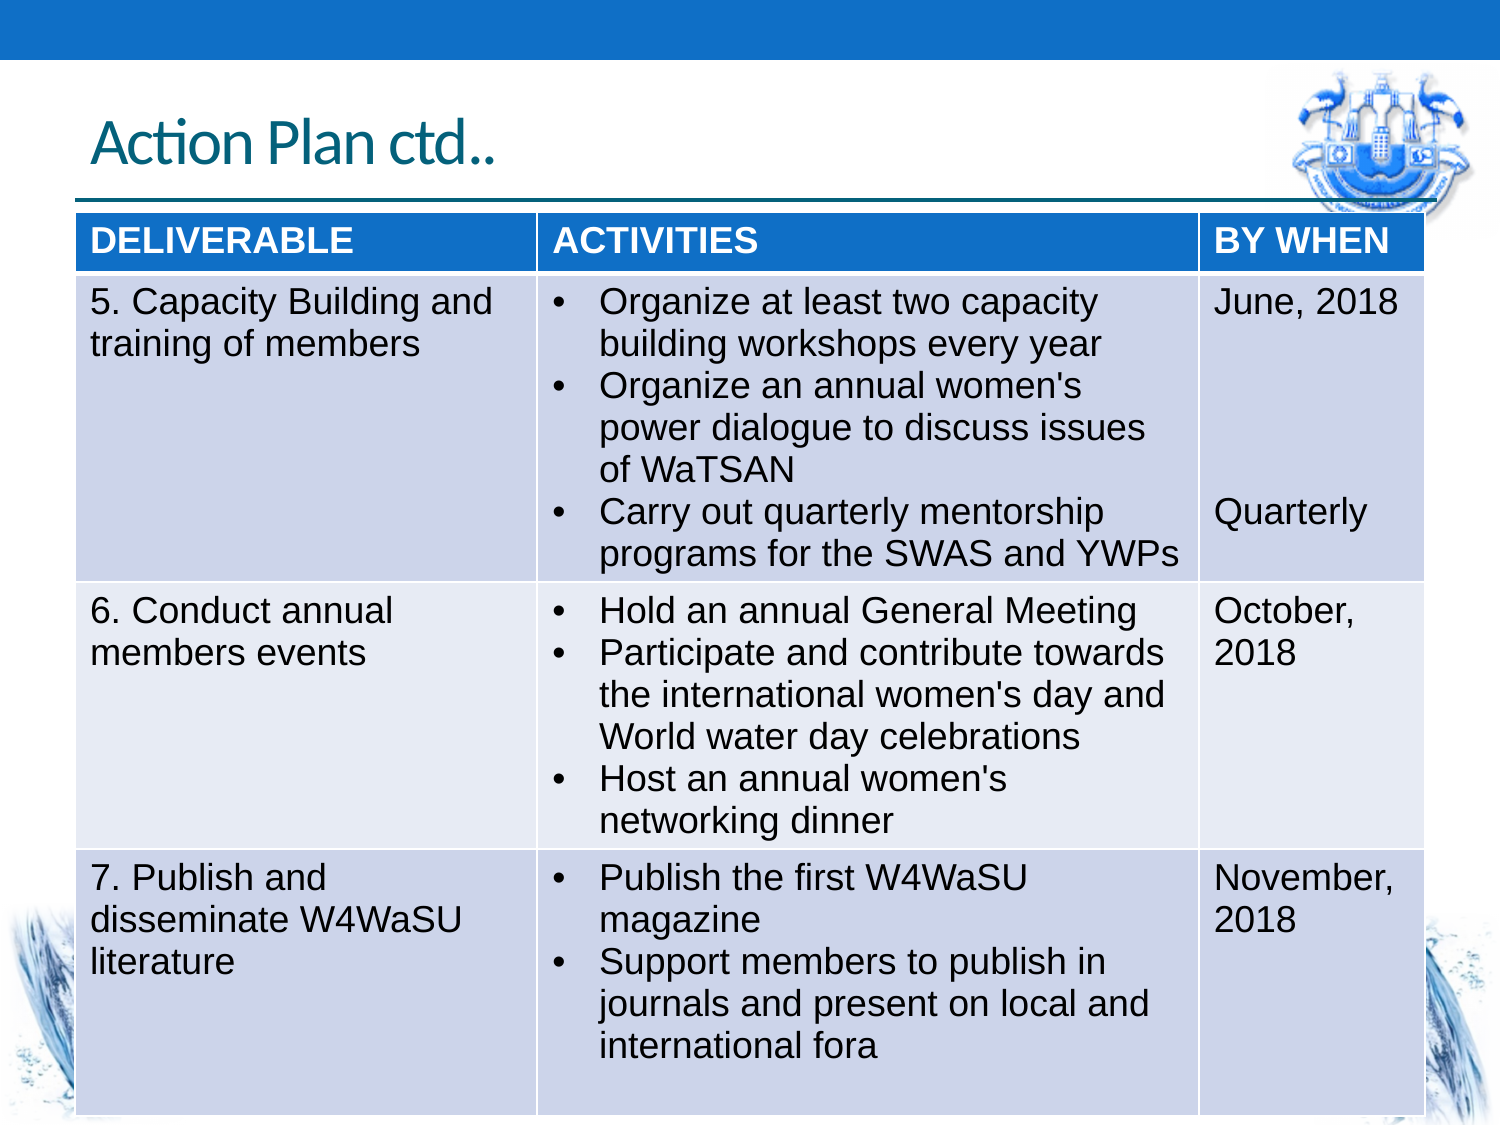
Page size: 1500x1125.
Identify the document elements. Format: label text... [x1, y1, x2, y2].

table_cell Hold an annual General Meeting Participate and contribute towards the international women's day and World water day celebrations Host an annual women's networking dinner [538, 583, 1198, 848]
table_cell 7. Publish and disseminate W4WaSU literature [76, 850, 536, 1115]
table_cell 6. Conduct annual members events [76, 583, 536, 848]
table_header DELIVERABLE [76, 213, 536, 271]
table_cell June, 2018 Quarterly [1200, 276, 1424, 581]
table_cell Organize at least two capacity building workshops every year Organize an annual women's power dialogue to discuss issues of WaTSAN Carry out quarterly mentorship programs for the SWAS and YWPs [538, 276, 1198, 581]
table_header ACTIVITIES [538, 213, 1198, 271]
picture [29, 931, 74, 1096]
table_cell October, 2018 [1200, 583, 1424, 848]
picture [1426, 941, 1471, 1106]
table_header BY WHEN [1200, 213, 1424, 271]
table_cell 5. Capacity Building and training of members [76, 276, 536, 581]
title Action Plan ctd.. [75, 75, 1425, 200]
picture [1294, 92, 1472, 211]
table_cell Publish the first W4WaSU magazine Support members to publish in journals and present on local and international fora [538, 850, 1198, 1115]
table_cell November, 2018 [1200, 850, 1424, 1115]
